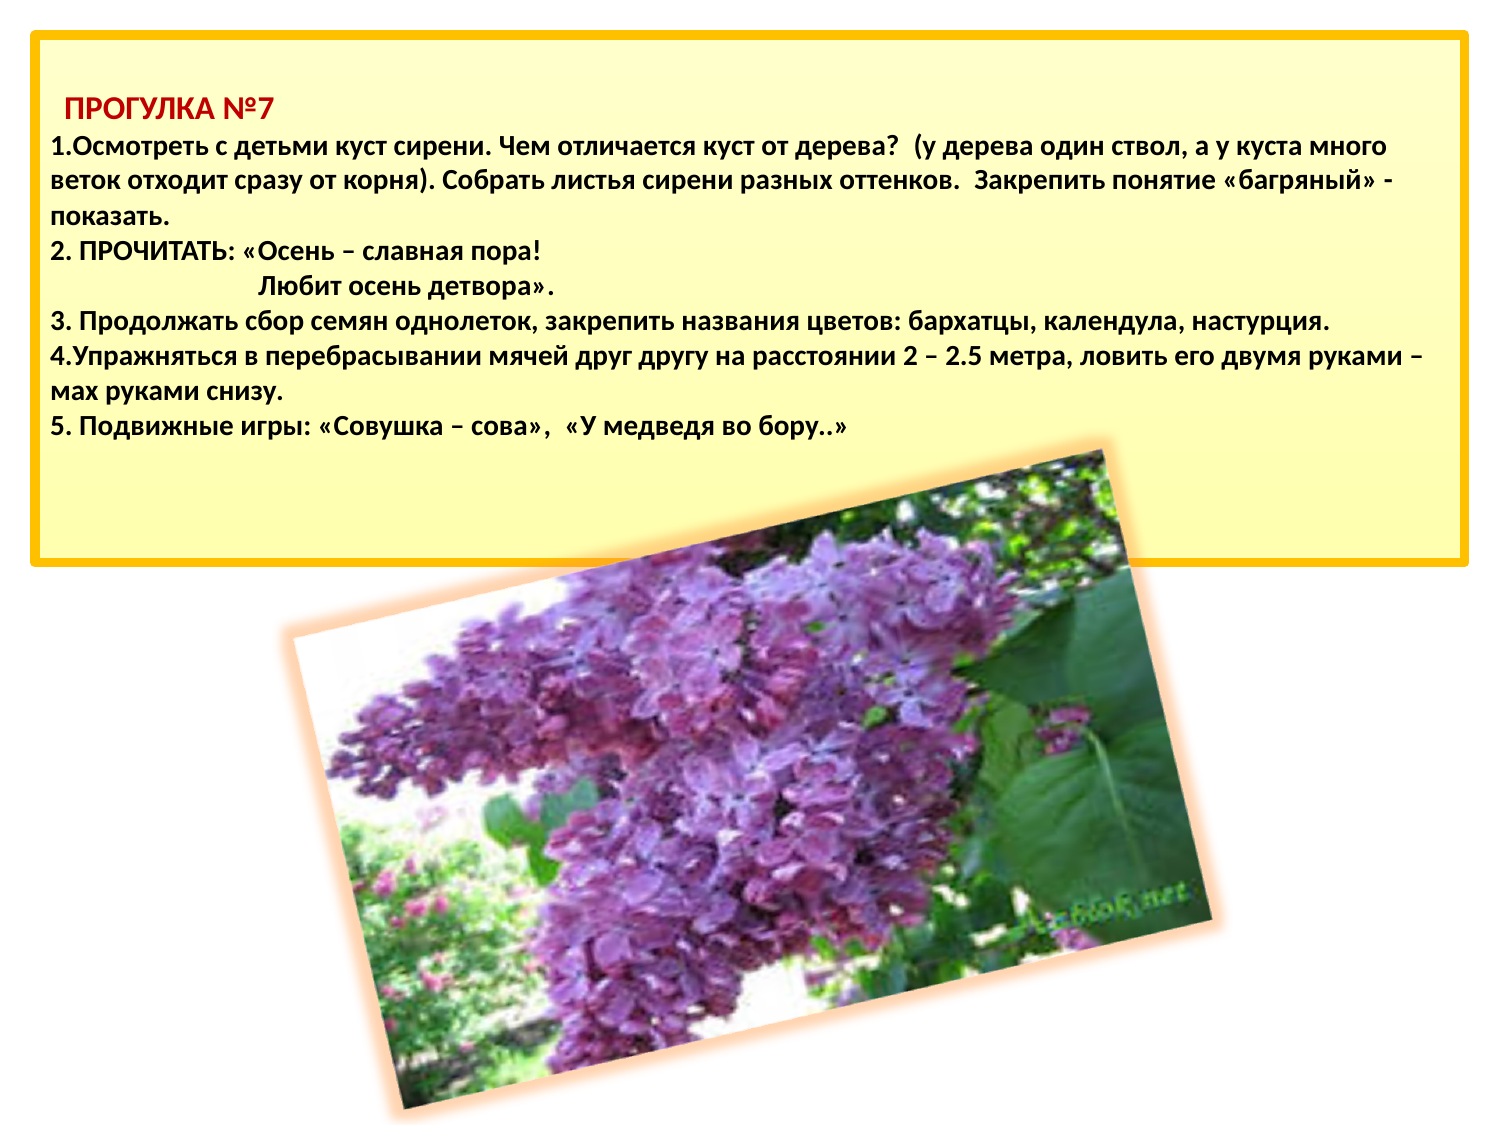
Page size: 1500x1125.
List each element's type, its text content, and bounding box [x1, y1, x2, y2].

title ПРОГУЛКА №7 1.Осмотреть с детьми куст сирени. Чем отличается куст от дерева? (у дерева один ствол, а у куста много веток отходит сразу от корня). Собрать листья сирени разных оттенков. Закрепить понятие «багряный» - показать. 2. ПРОЧИТАТЬ: «Осень – славная пора! Любит осень детвора». 3. Продолжать сбор семян однолеток, закрепить названия цветов: бархатцы, календула, настурция. 4.Упражняться в перебрасывании мячей друг другу на расстоянии 2 – 2.5 метра, ловить его двумя руками – мах руками снизу. 5. Подвижные игры: «Совушка – сова», «У медведя во бору..» [35, 35, 1465, 563]
picture [295, 450, 1211, 1109]
